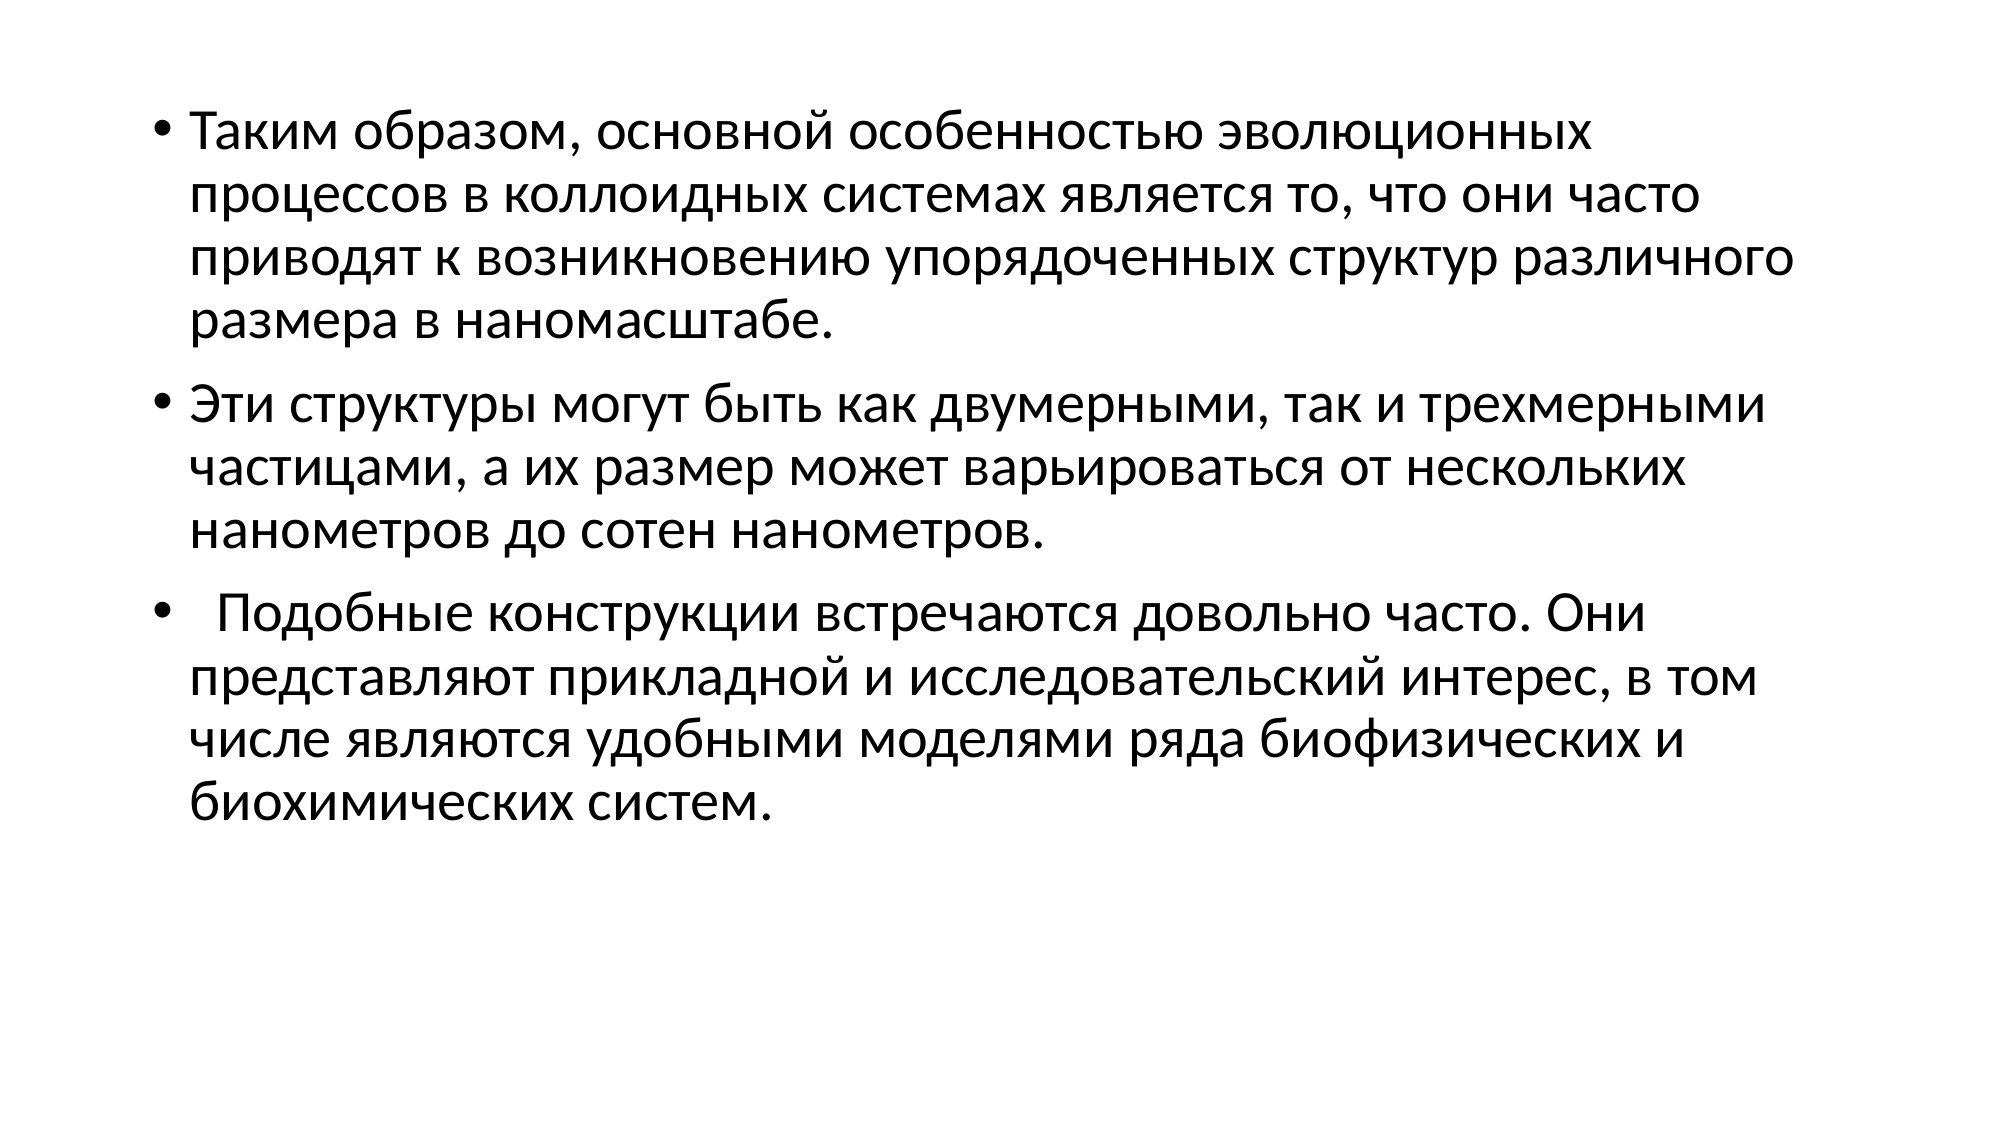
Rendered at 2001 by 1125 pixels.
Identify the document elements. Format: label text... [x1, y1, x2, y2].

list Таким образом, основной особенностью эволюционных процессов в коллоидных системах является то, что они часто приводят к возникновению упорядоченных структур различного размера в наномасштабе. Эти структуры могут быть как двумерными, так и трехмерными частицами, а их размер может варьироваться от нескольких нанометров до сотен нанометров. Подобные конструкции встречаются довольно часто. Они представляют прикладной и исследовательский интерес, в том числе являются удобными моделями ряда биофизических и биохимических систем. [137, 91, 1863, 1014]
